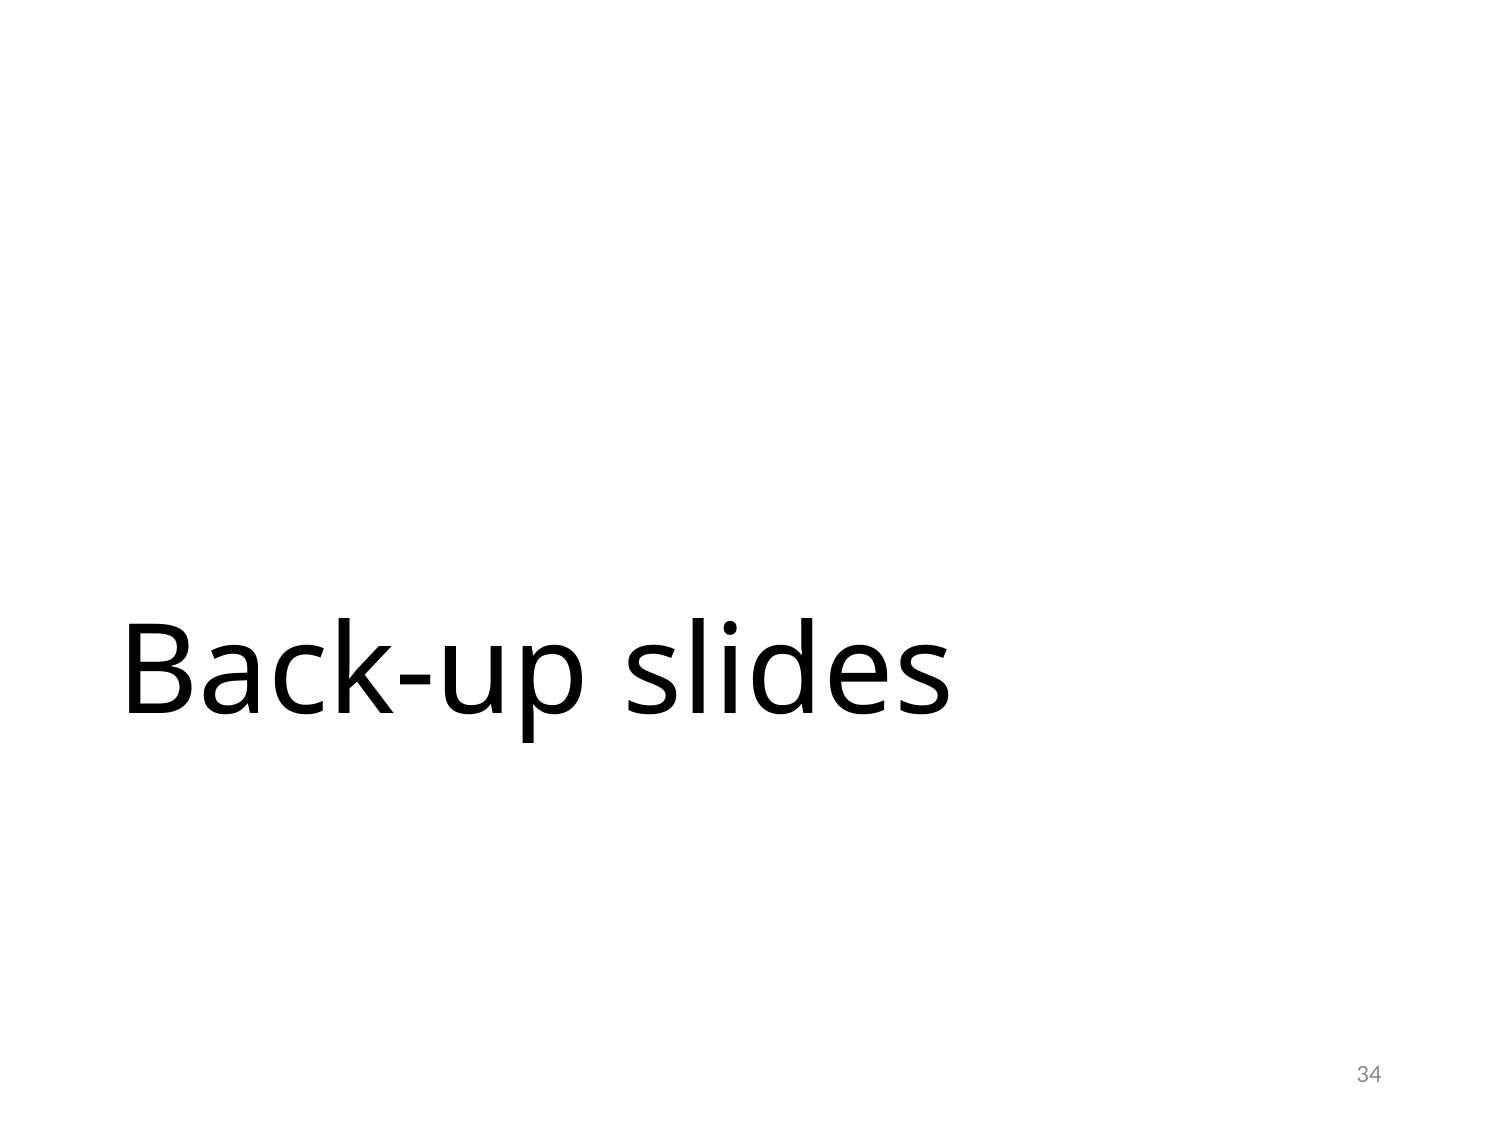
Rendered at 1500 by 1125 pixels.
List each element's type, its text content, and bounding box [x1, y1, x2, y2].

slide_number 34 [1059, 1042, 1397, 1103]
title Back-up slides [102, 280, 1397, 749]
